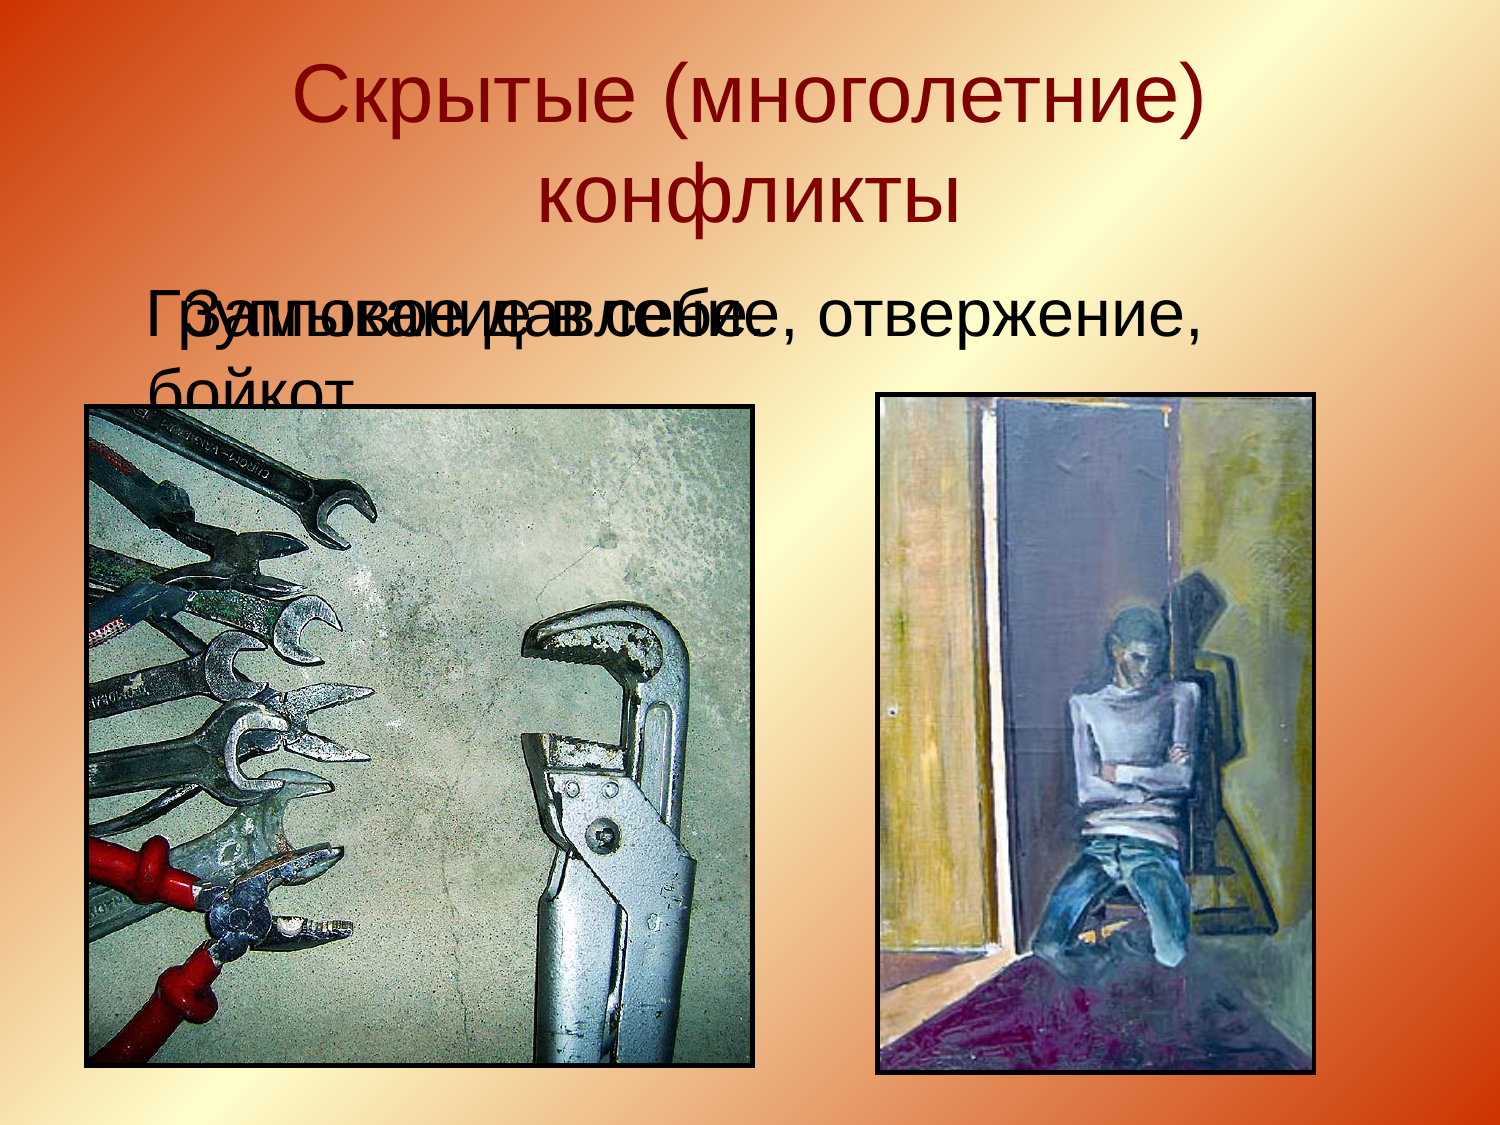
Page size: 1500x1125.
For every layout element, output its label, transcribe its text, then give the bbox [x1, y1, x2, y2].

picture [88, 408, 751, 1064]
title Скрытые (многолетние) конфликты [75, 45, 1425, 233]
list Замыкание в себе. [75, 262, 1425, 1005]
picture [879, 396, 1312, 1071]
